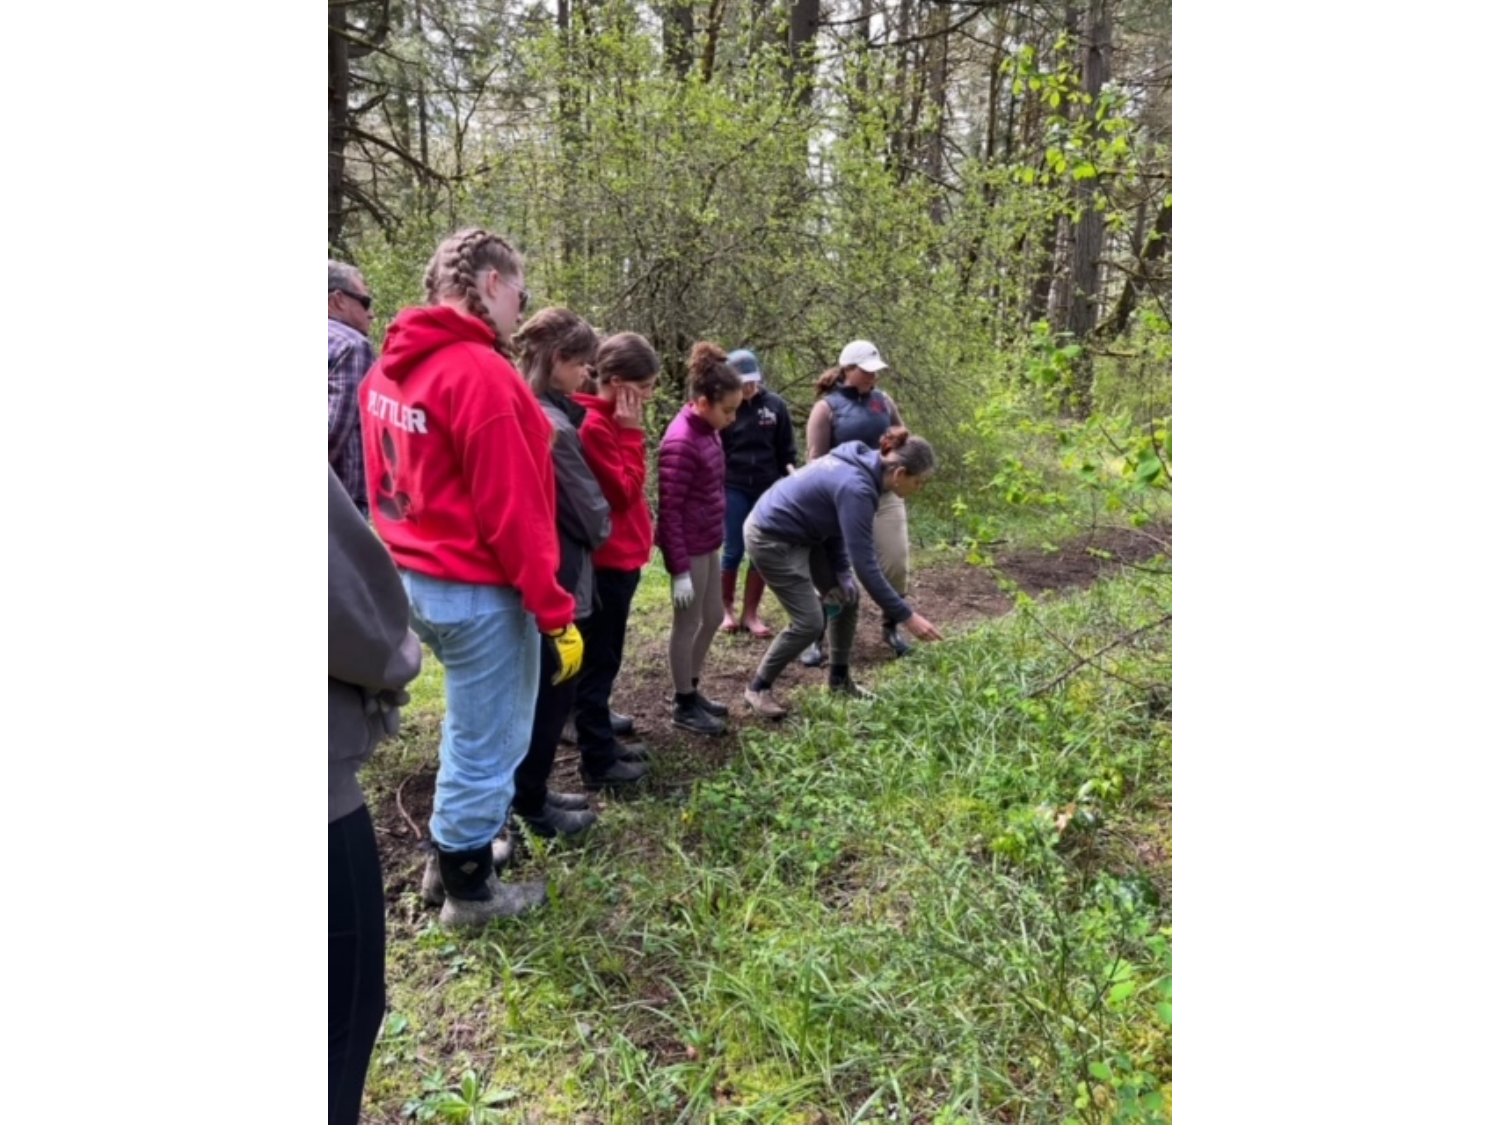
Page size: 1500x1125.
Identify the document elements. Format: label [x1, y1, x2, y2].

picture [327, 0, 1173, 1125]
